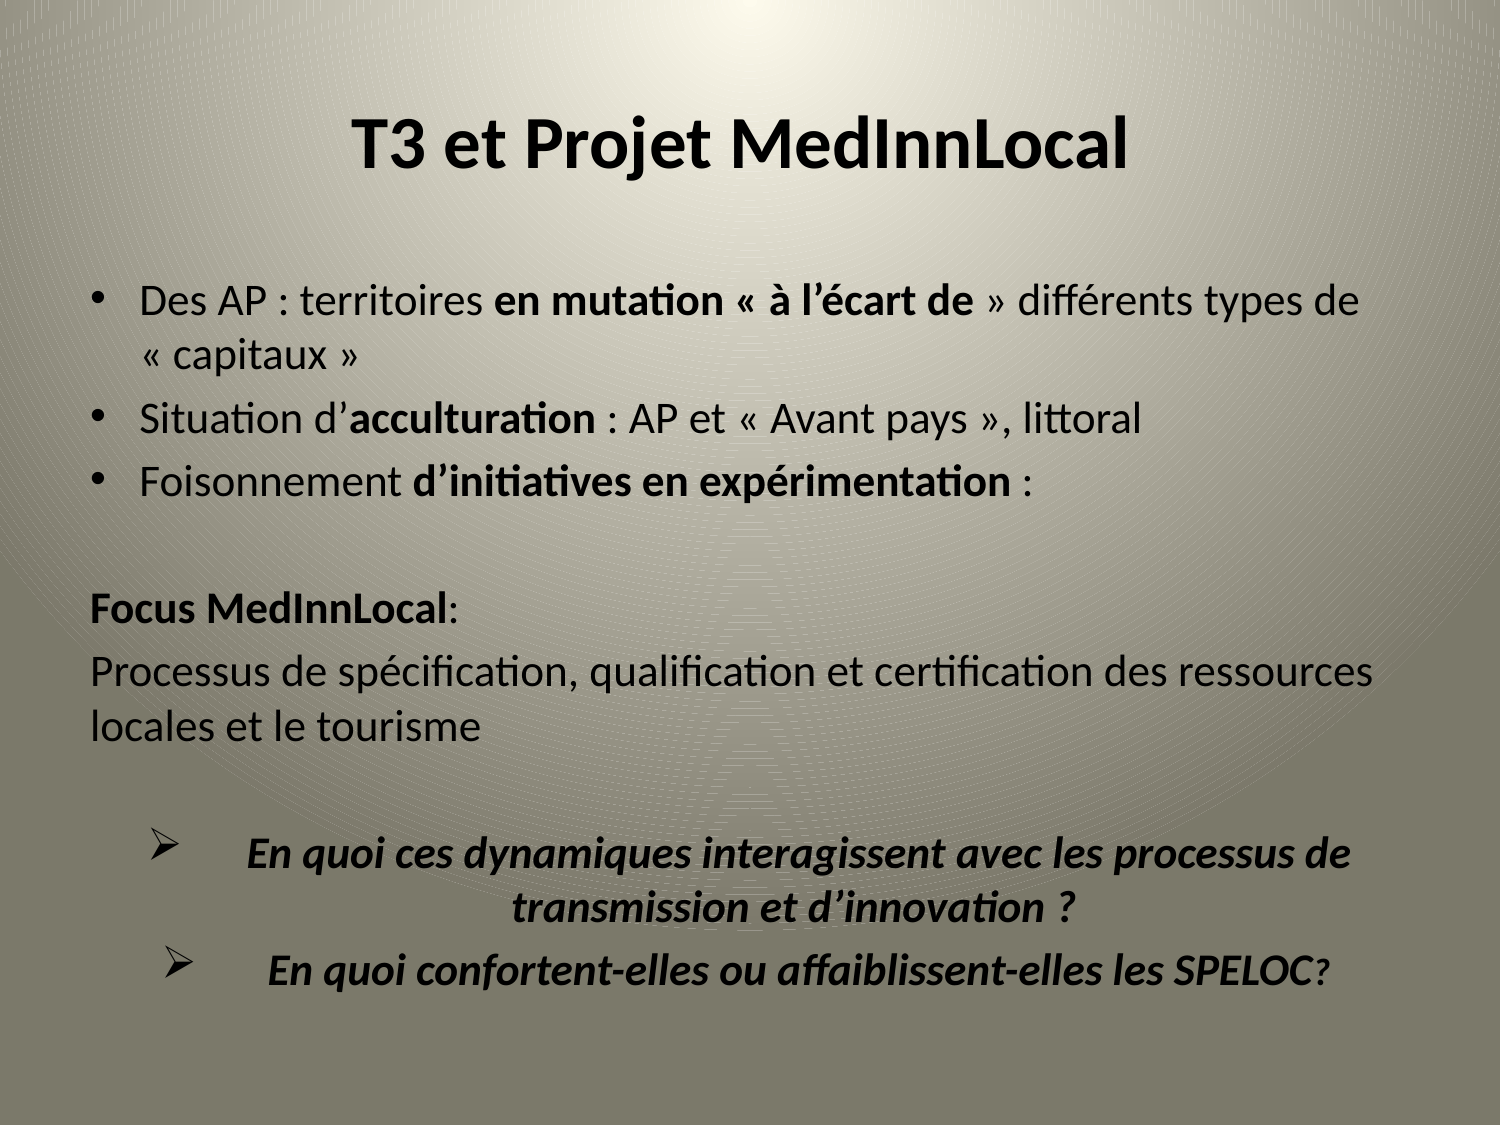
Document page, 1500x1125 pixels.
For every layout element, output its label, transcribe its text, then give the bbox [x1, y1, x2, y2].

title T3 et Projet MedInnLocal [75, 45, 1425, 233]
list Des AP : territoires en mutation « à l’écart de » différents types de « capitaux » Situation d’acculturation : AP et « Avant pays », littoral Foisonnement d’initiatives en expérimentation : Focus MedInnLocal: Processus de spécification, qualification et certification des ressources locales et le tourisme En quoi ces dynamiques interagissent avec les processus de transmission et d’innovation ? En quoi confortent-elles ou affaiblissent-elles les SPELOC? [75, 262, 1474, 1005]
